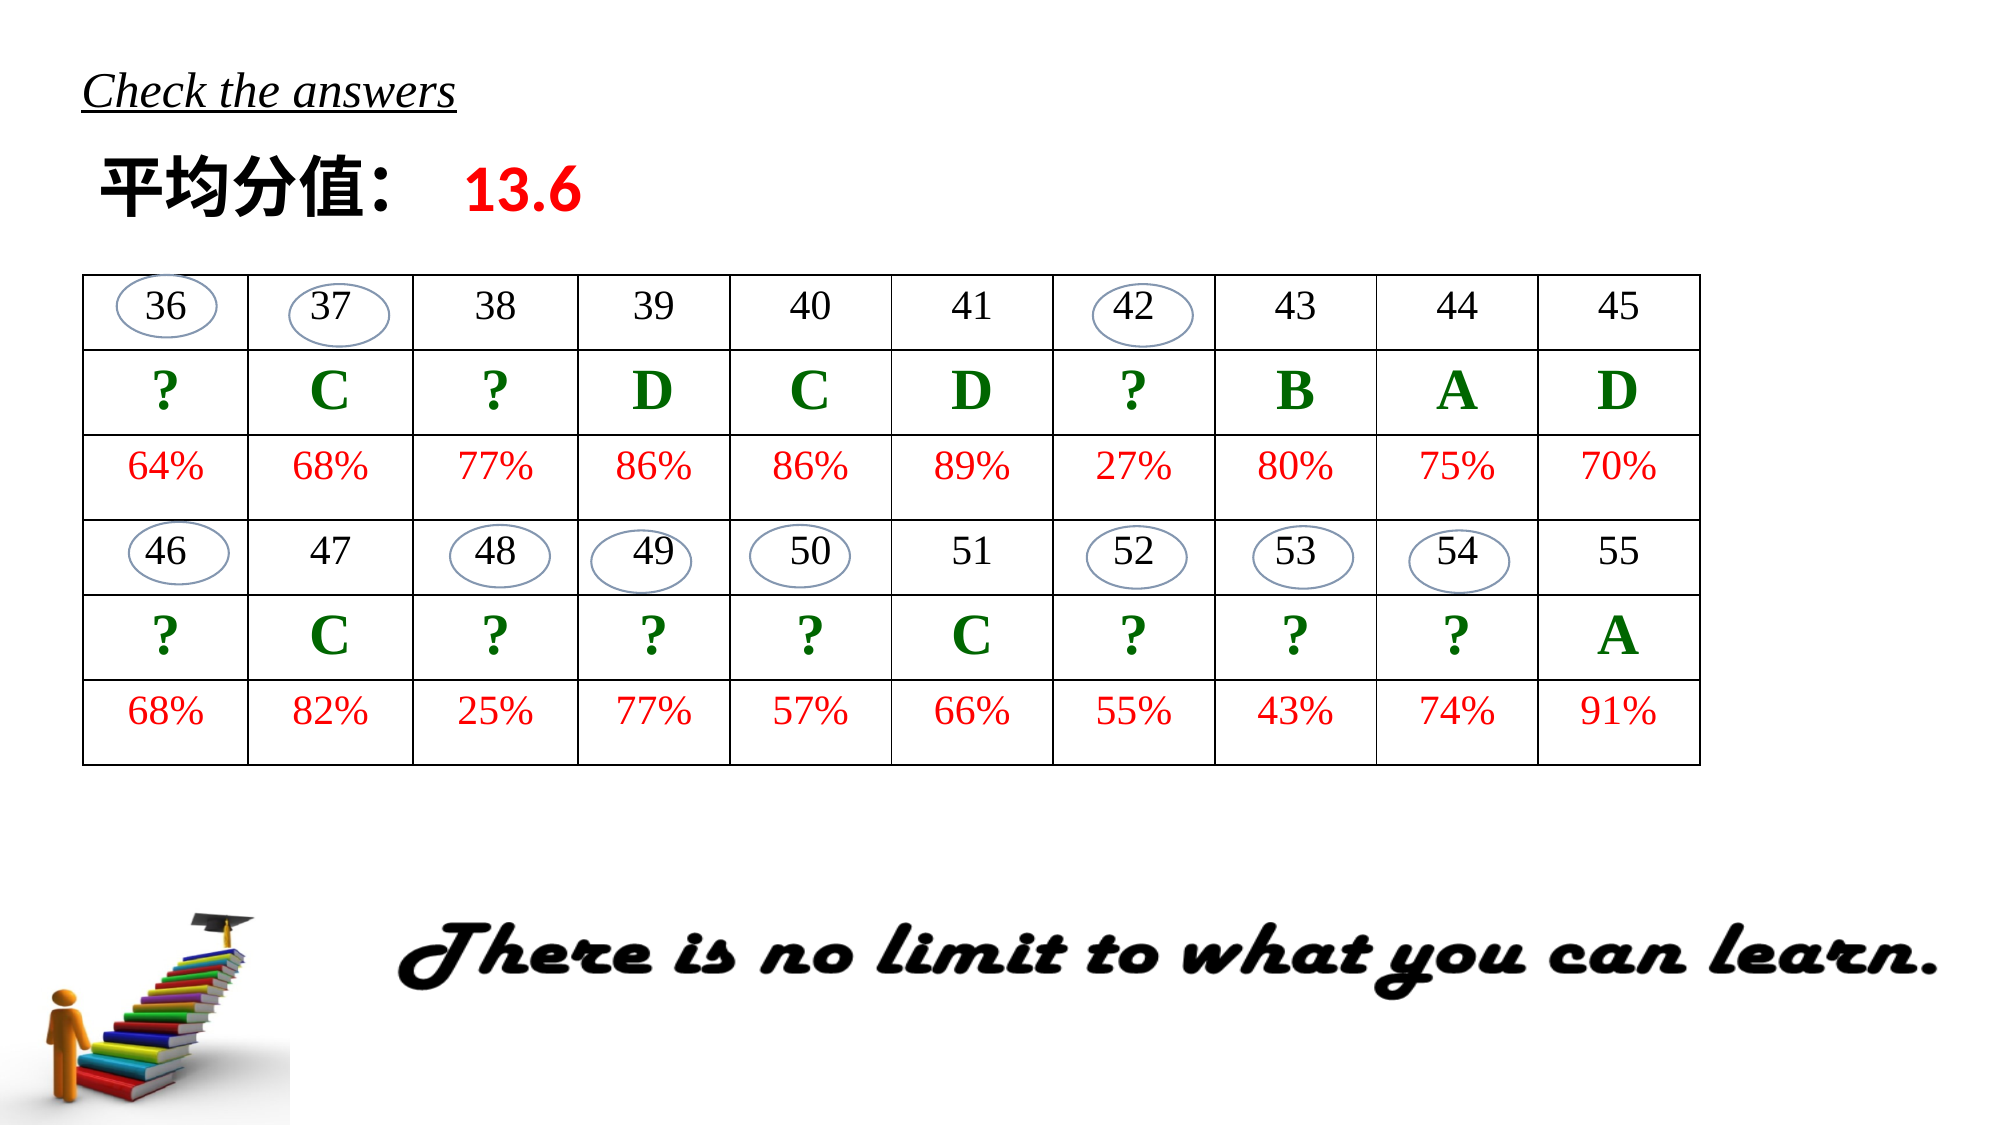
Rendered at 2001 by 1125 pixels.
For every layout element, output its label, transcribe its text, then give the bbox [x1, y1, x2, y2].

text_box [448, 523, 552, 589]
table_cell 57% [731, 681, 891, 764]
table_cell 46 [84, 521, 247, 594]
table_cell 66% [892, 681, 1052, 764]
table_cell 43% [1216, 681, 1376, 764]
picture [0, 908, 290, 1125]
table_cell 51 [892, 521, 1052, 594]
table_cell ? [731, 596, 891, 679]
table_cell 25% [414, 681, 577, 764]
text_box [1085, 525, 1188, 590]
table_cell 77% [579, 681, 729, 764]
text_box [1408, 529, 1511, 594]
table_cell ? [1054, 351, 1214, 434]
table_cell D [892, 351, 1052, 434]
table_cell ? [84, 596, 247, 679]
table_header 39 [579, 276, 729, 349]
table_cell 86% [579, 436, 729, 519]
table_cell A [1377, 351, 1537, 434]
table_header 42 [1054, 276, 1214, 349]
table_cell ? [1377, 596, 1537, 679]
table_cell C [731, 351, 891, 434]
table_cell 74% [1377, 681, 1537, 764]
text_box [288, 283, 391, 348]
table_cell 48 [414, 521, 577, 594]
table_cell 54 [1377, 521, 1537, 594]
text_box Check the answers [66, 49, 895, 125]
table_cell 86% [731, 436, 891, 519]
table_cell 27% [1054, 436, 1214, 519]
text_box [115, 273, 218, 339]
table_cell 91% [1539, 681, 1699, 764]
table_header 40 [731, 276, 891, 349]
table_cell 55% [1054, 681, 1214, 764]
table_cell 53 [1216, 521, 1376, 594]
table_cell A [1539, 596, 1699, 679]
text_box [1252, 525, 1355, 590]
table_cell 68% [249, 436, 412, 519]
table_cell ? [414, 351, 577, 434]
table_cell 82% [249, 681, 412, 764]
text_box [127, 520, 230, 586]
table_cell 70% [1539, 436, 1699, 519]
table_cell D [1539, 351, 1699, 434]
table_cell B [1216, 351, 1376, 434]
picture [338, 887, 2000, 1046]
table_cell 89% [892, 436, 1052, 519]
table_cell 49 [579, 521, 729, 594]
table_cell 55 [1539, 521, 1699, 594]
table_header 45 [1539, 276, 1699, 349]
table_cell 77% [414, 436, 577, 519]
table_cell 75% [1377, 436, 1537, 519]
table_cell 68% [84, 681, 247, 764]
table_cell 64% [84, 436, 247, 519]
table_cell C [249, 596, 412, 679]
text_box [590, 529, 693, 594]
table_cell 80% [1216, 436, 1376, 519]
table_cell 50 [731, 521, 891, 594]
table_cell D [579, 351, 729, 434]
text_box [1091, 283, 1194, 348]
table_header 37 [249, 276, 412, 349]
table_header 36 [84, 276, 247, 349]
table_cell ? [579, 596, 729, 679]
table_cell ? [414, 596, 577, 679]
text_box 平均分值： 13.6 [83, 137, 800, 233]
table_cell ? [1216, 596, 1376, 679]
table_cell C [892, 596, 1052, 679]
table_cell ? [84, 351, 247, 434]
table_header 41 [892, 276, 1052, 349]
table_cell C [249, 351, 412, 434]
table_cell ? [1054, 596, 1214, 679]
table_cell 52 [1054, 521, 1214, 594]
table_header 43 [1216, 276, 1376, 349]
table_header 38 [414, 276, 577, 349]
table_cell 47 [249, 521, 412, 594]
text_box [748, 523, 852, 589]
table_header 44 [1377, 276, 1537, 349]
